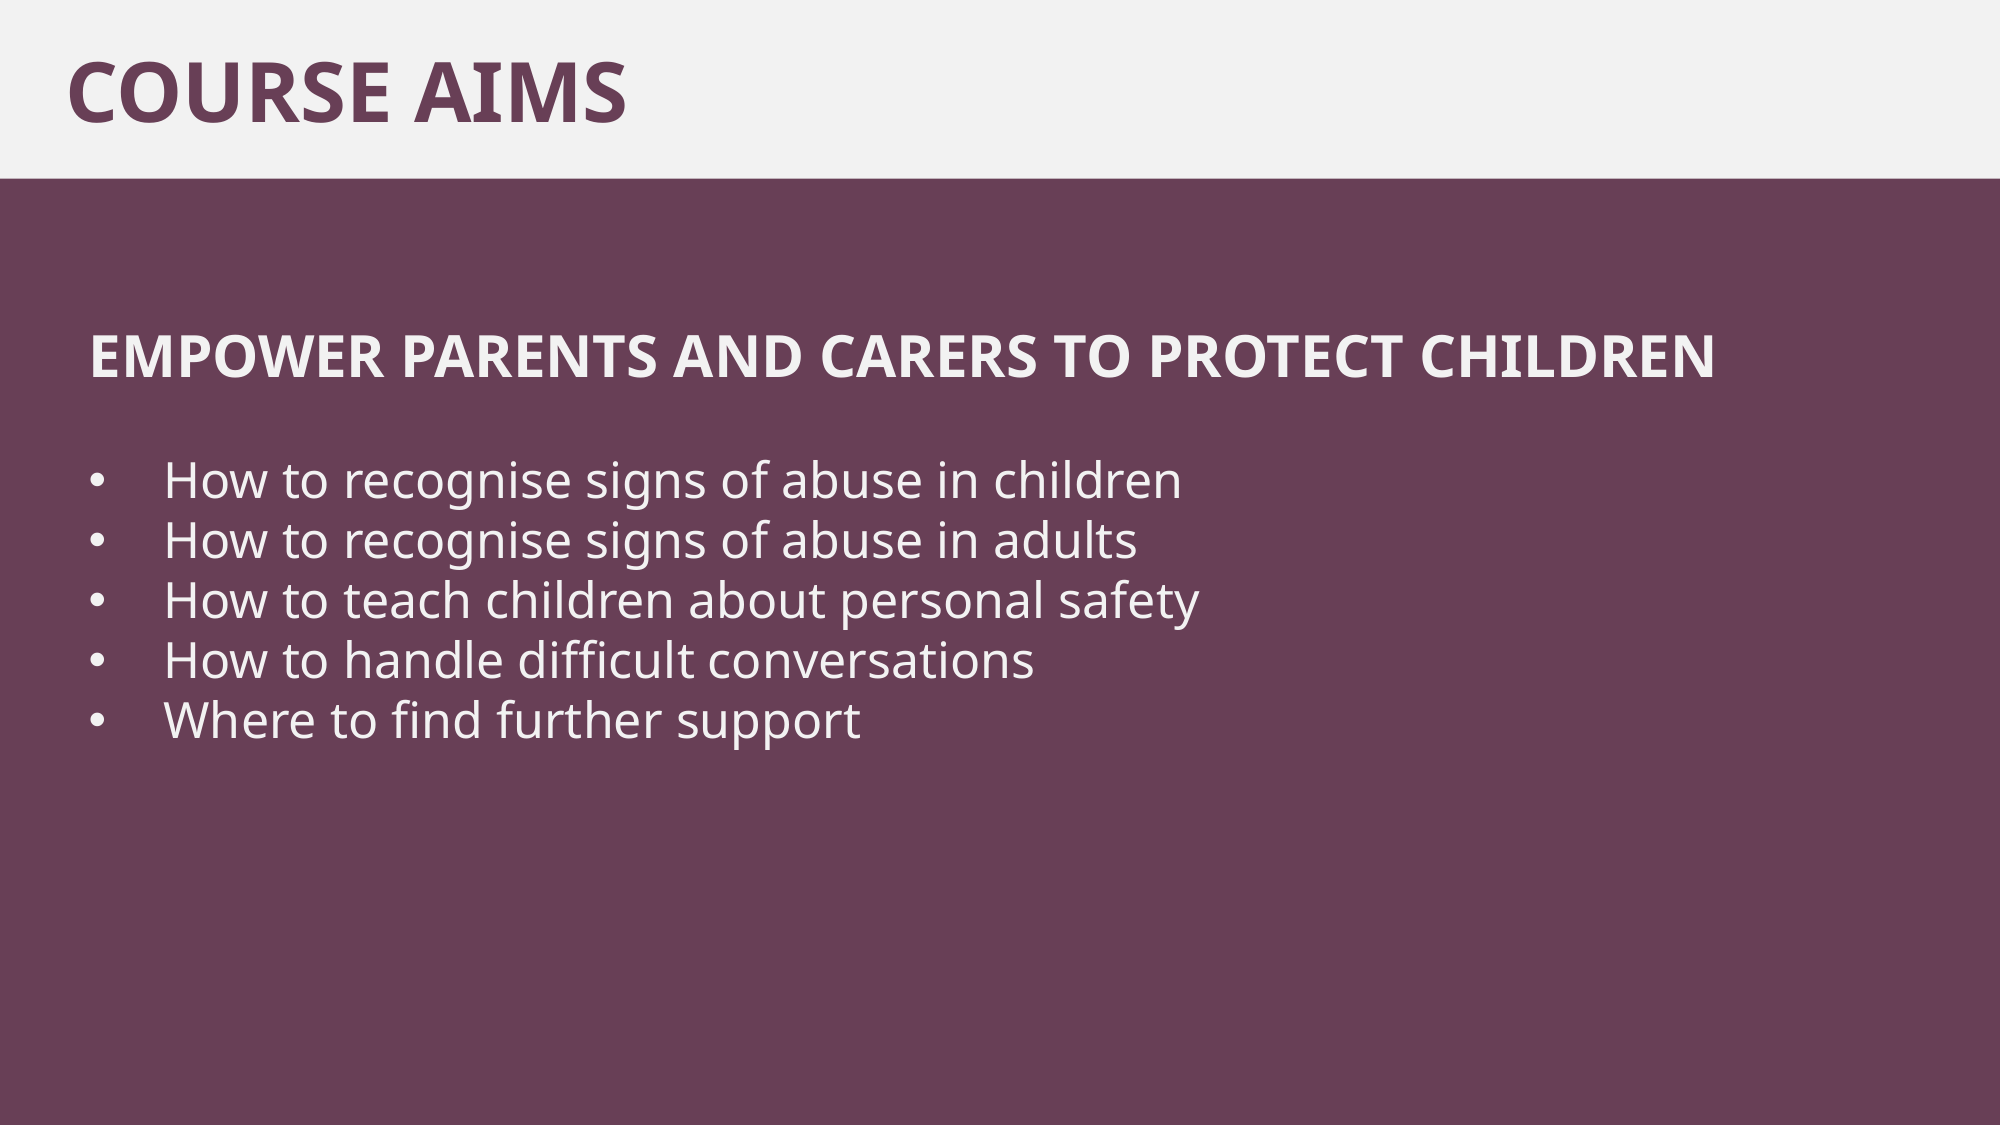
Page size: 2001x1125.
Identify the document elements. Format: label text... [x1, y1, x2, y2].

text_box EMPOWER PARENTS AND CARERS TO PROTECT CHILDREN How to recognise signs of abuse in children How to recognise signs of abuse in adults How to teach children about personal safety How to handle difficult conversations Where to find further support [73, 311, 1927, 887]
text_box COURSE AIMS [0, 0, 2000, 180]
